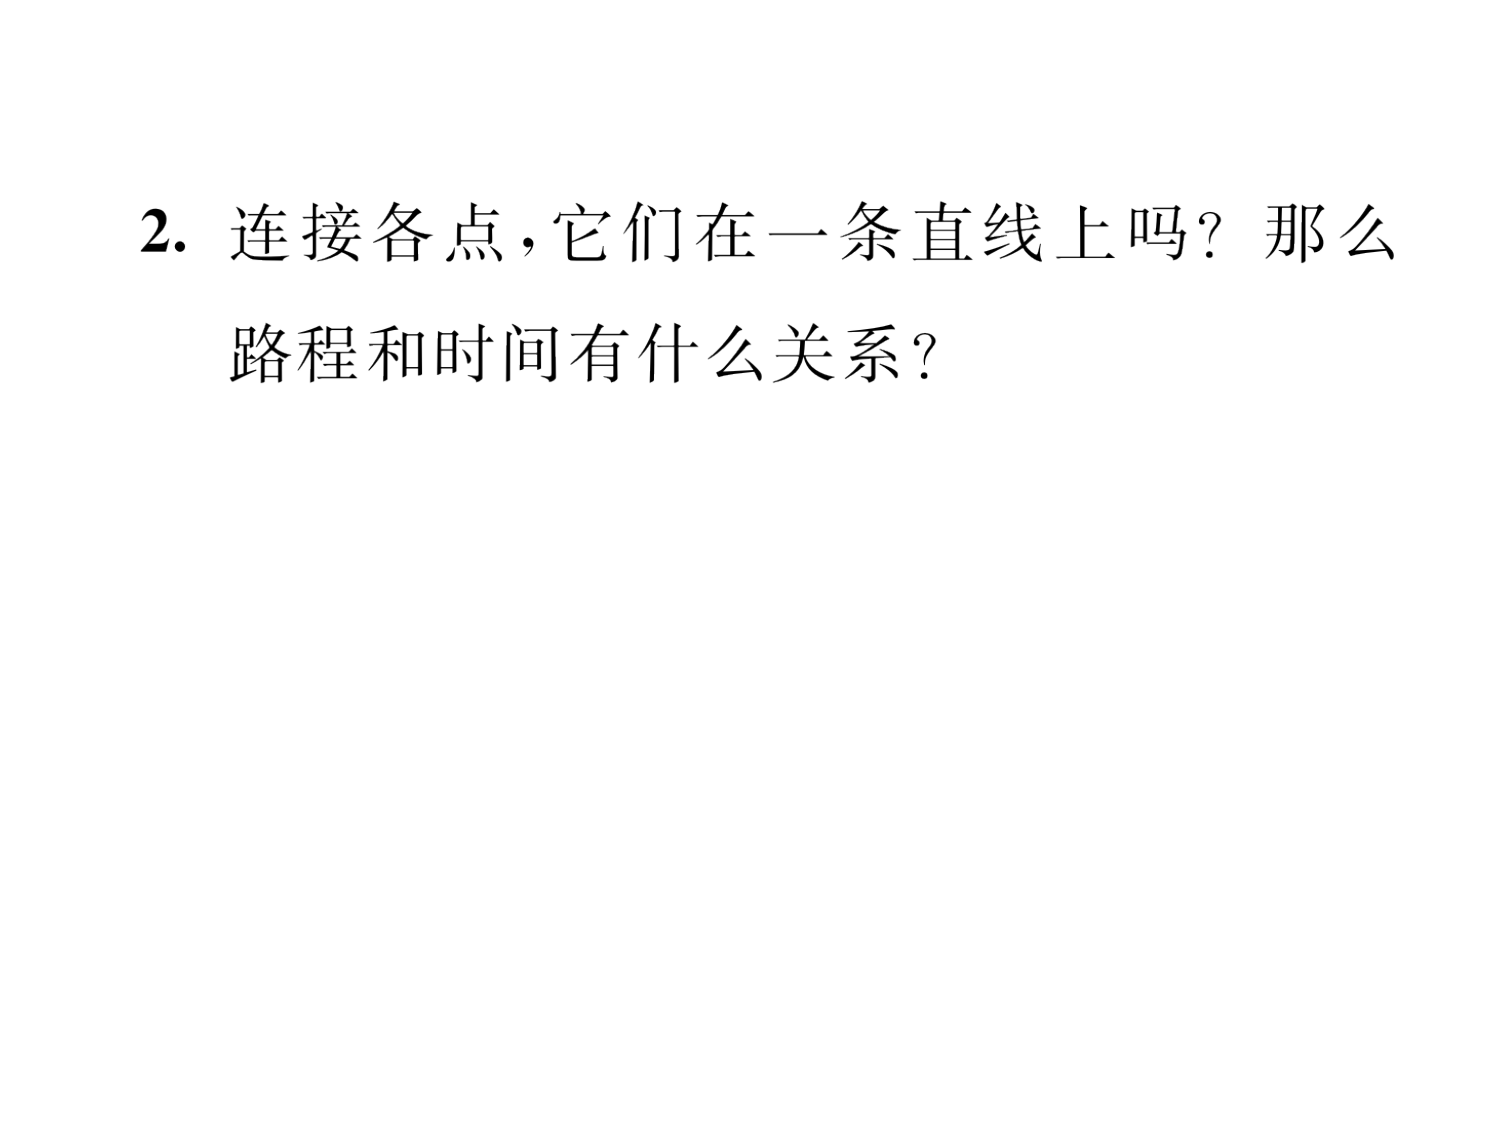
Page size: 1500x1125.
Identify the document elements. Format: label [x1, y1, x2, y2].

picture [135, 172, 1500, 645]
